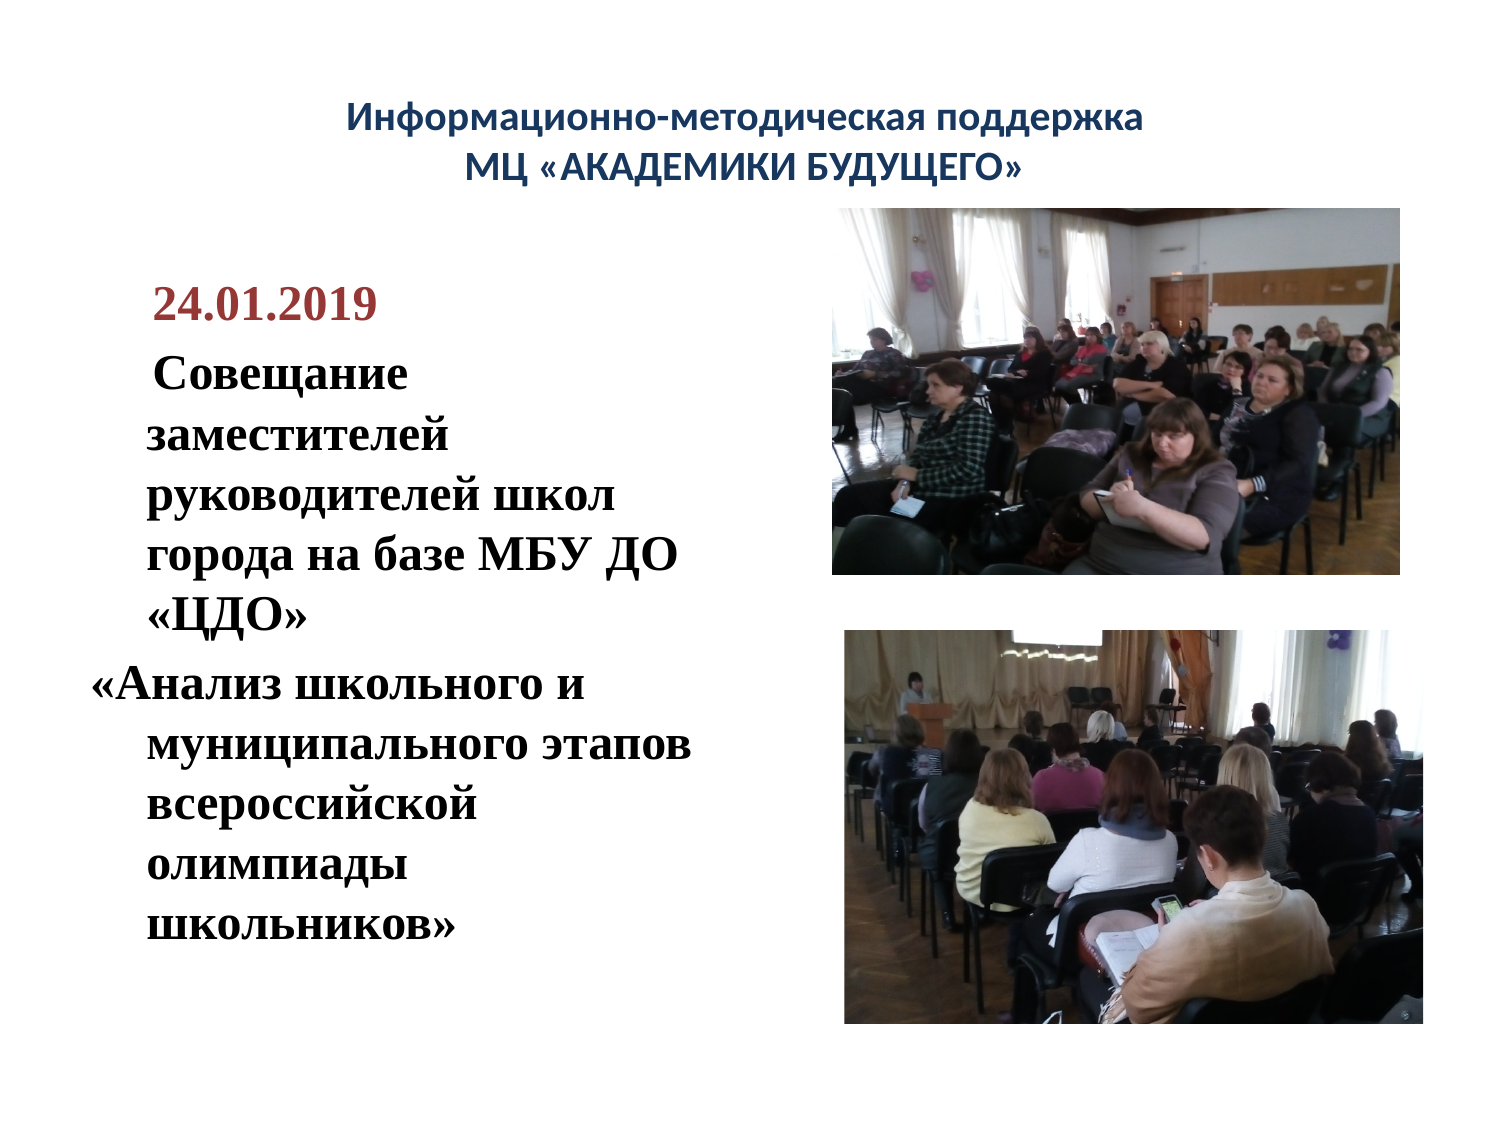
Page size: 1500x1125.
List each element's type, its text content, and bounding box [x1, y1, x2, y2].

list 24.01.2019 Совещание заместителей руководителей школ города на базе МБУ ДО «ЦДО» «Анализ школьного и муниципального этапов всероссийской олимпиады школьников» [75, 262, 738, 1005]
title Информационно-методическая поддержка МЦ «АКАДЕМИКИ БУДУЩЕГО» [75, 45, 1425, 233]
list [832, 207, 1400, 575]
picture [844, 630, 1424, 1024]
